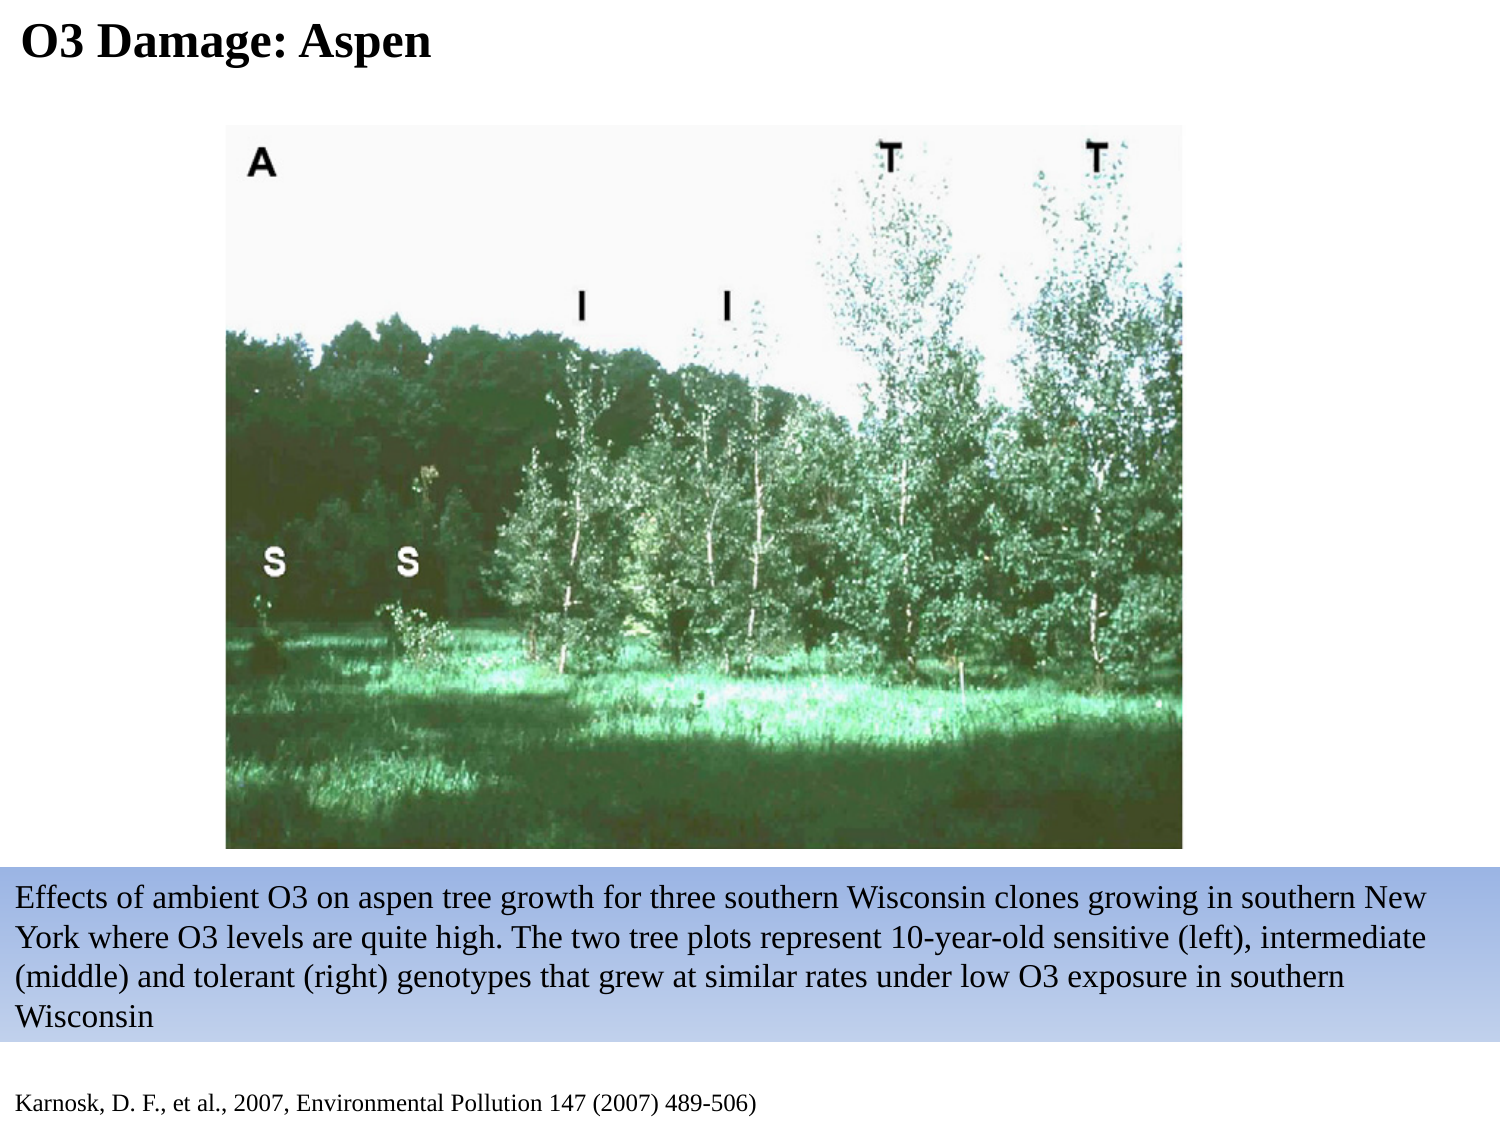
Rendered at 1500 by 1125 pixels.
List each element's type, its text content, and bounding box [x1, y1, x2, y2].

picture [225, 124, 1192, 849]
text_box O3 Damage: Aspen [5, 0, 447, 75]
text_box Karnosk, D. F., et al., 2007, Environmental Pollution 147 (2007) 489-506) [0, 1079, 1500, 1125]
text_box Effects of ambient O3 on aspen tree growth for three southern Wisconsin clones growing in southern New York where O3 levels are quite high. The two tree plots represent 10-year-old sensitive (left), intermediate (middle) and tolerant (right) genotypes that grew at similar rates under low O3 exposure in southern Wisconsin [0, 867, 1500, 1042]
